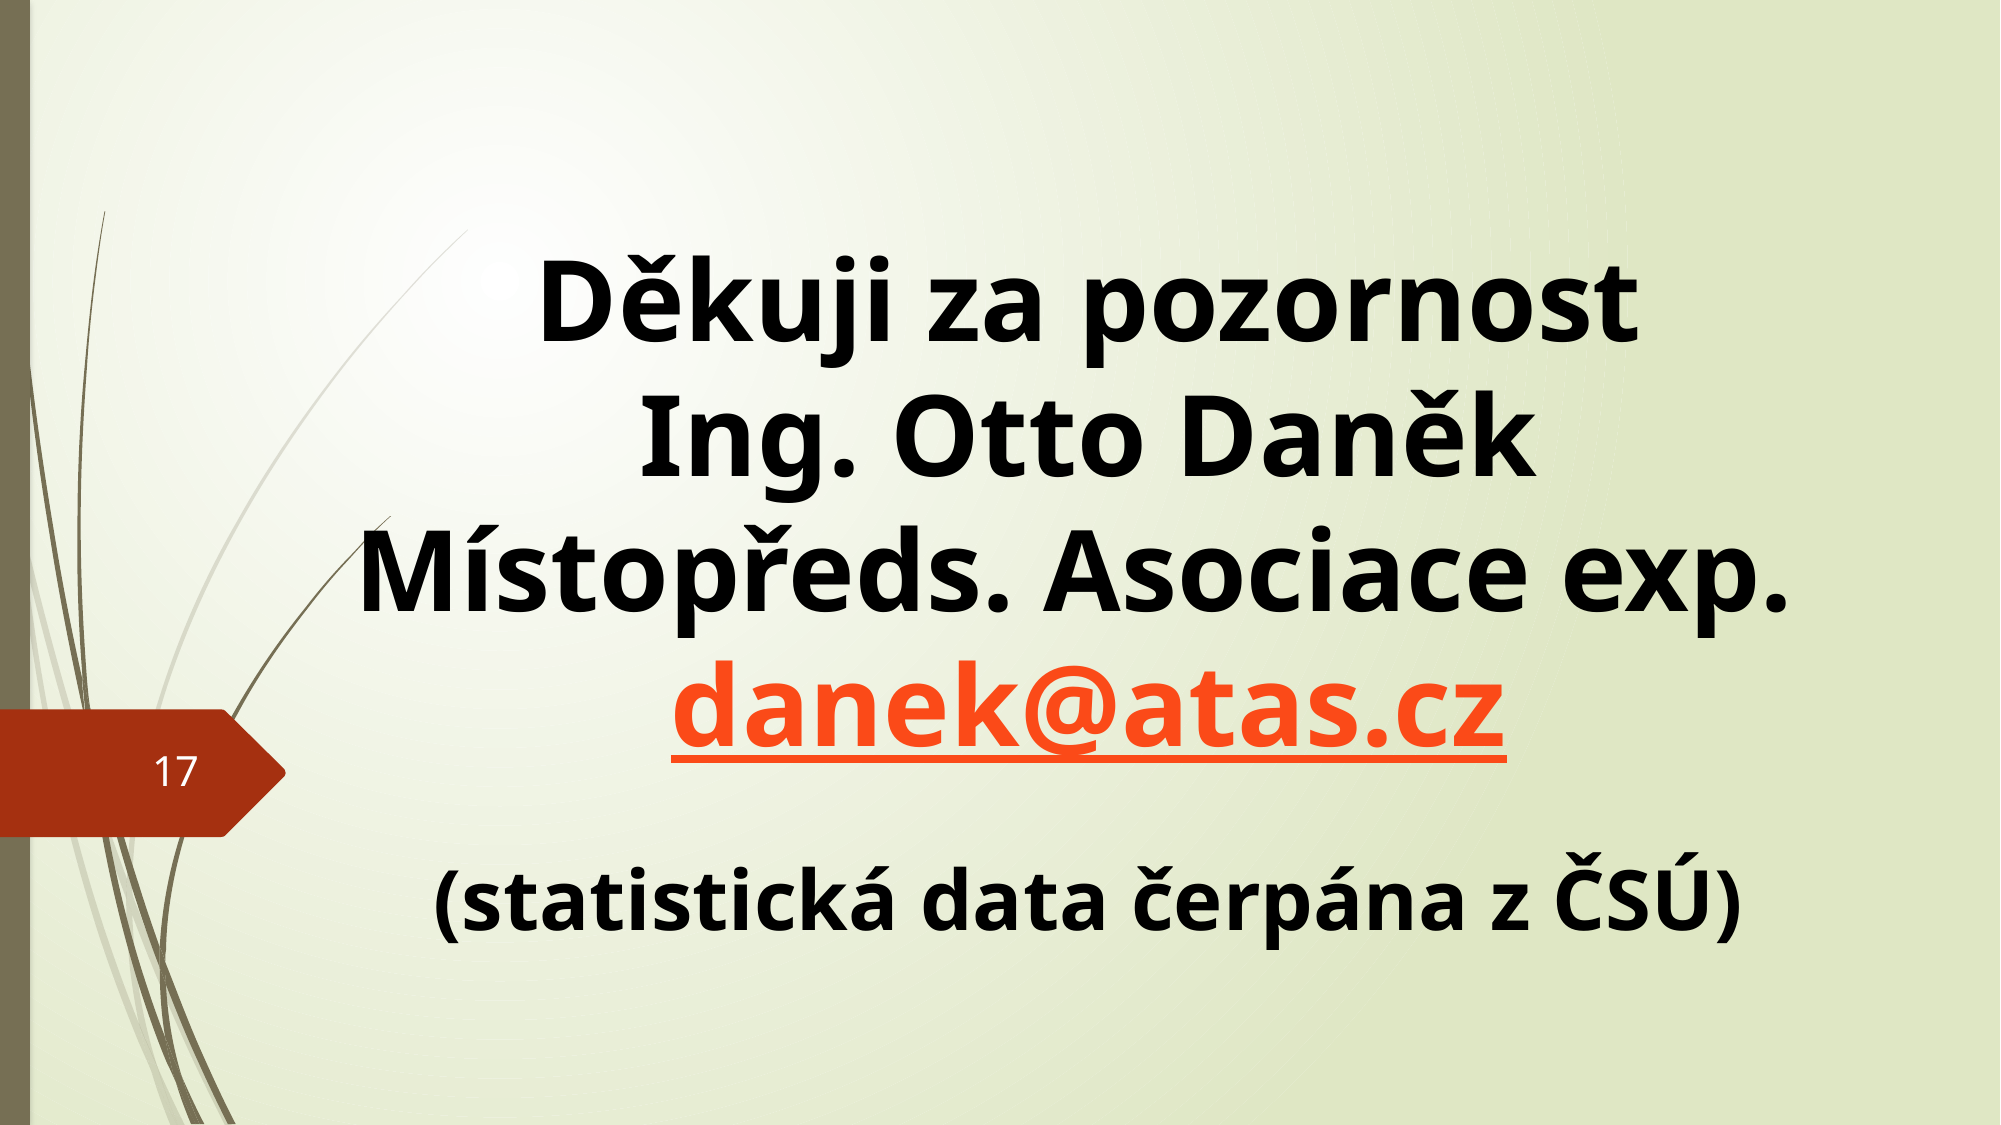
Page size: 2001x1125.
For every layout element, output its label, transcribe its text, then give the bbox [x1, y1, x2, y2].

subtitle [108, 45, 2000, 509]
text_box Děkuji za pozornost Ing. Otto Daněk Místopředs. Asociace exp. danek@atas.cz (statistická data čerpána z ČSÚ) [276, 221, 1902, 1090]
slide_number 17 [87, 743, 216, 803]
